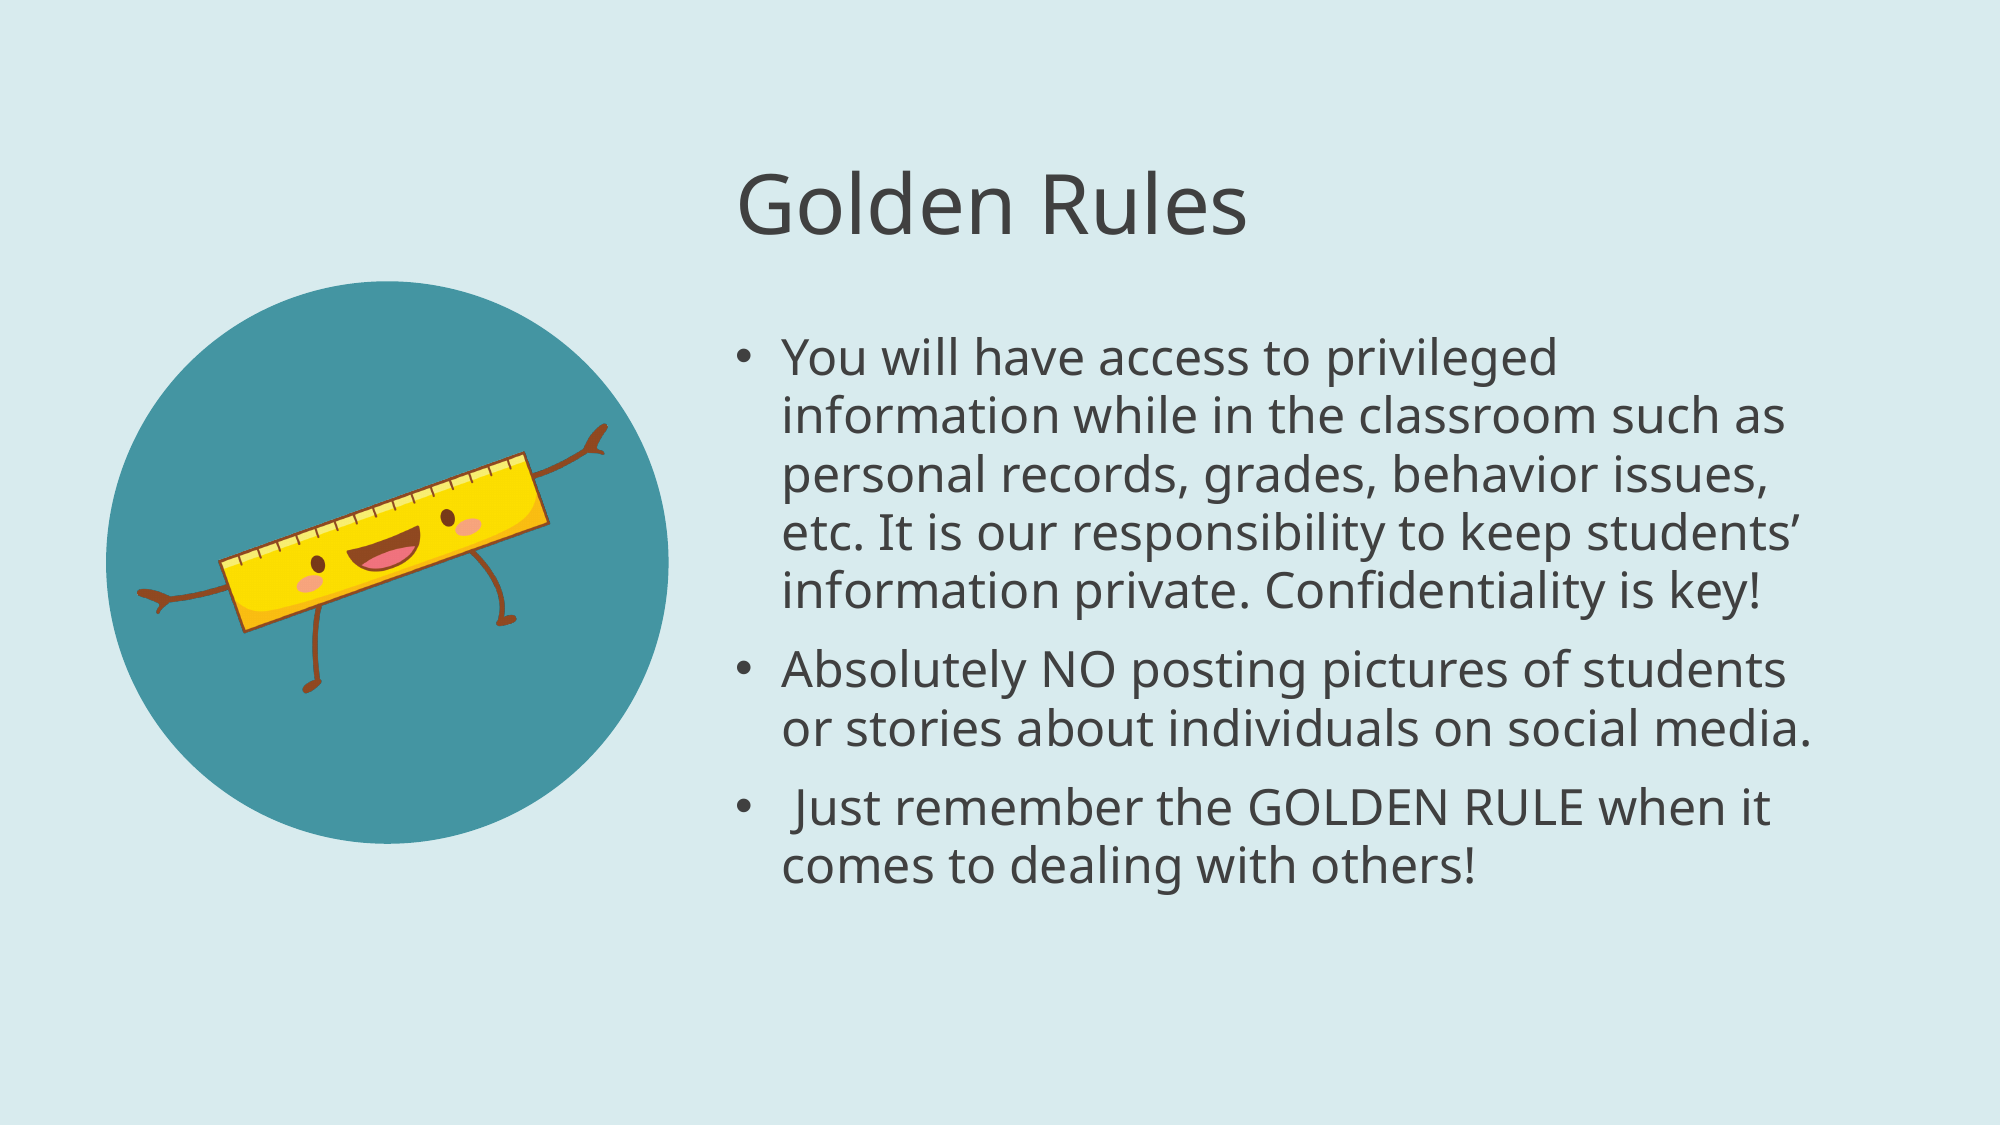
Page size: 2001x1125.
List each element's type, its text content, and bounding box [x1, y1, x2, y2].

title Golden Rules [720, 155, 1845, 263]
picture [136, 422, 658, 738]
list You will have access to privileged information while in the classroom such as personal records, grades, behavior issues, etc. It is our responsibility to keep students’ information private. Confidentiality is key! Absolutely NO posting pictures of students or stories about individuals on social media. Just remember the GOLDEN RULE when it comes to dealing with others! [720, 319, 1845, 1014]
text_box [105, 280, 670, 845]
